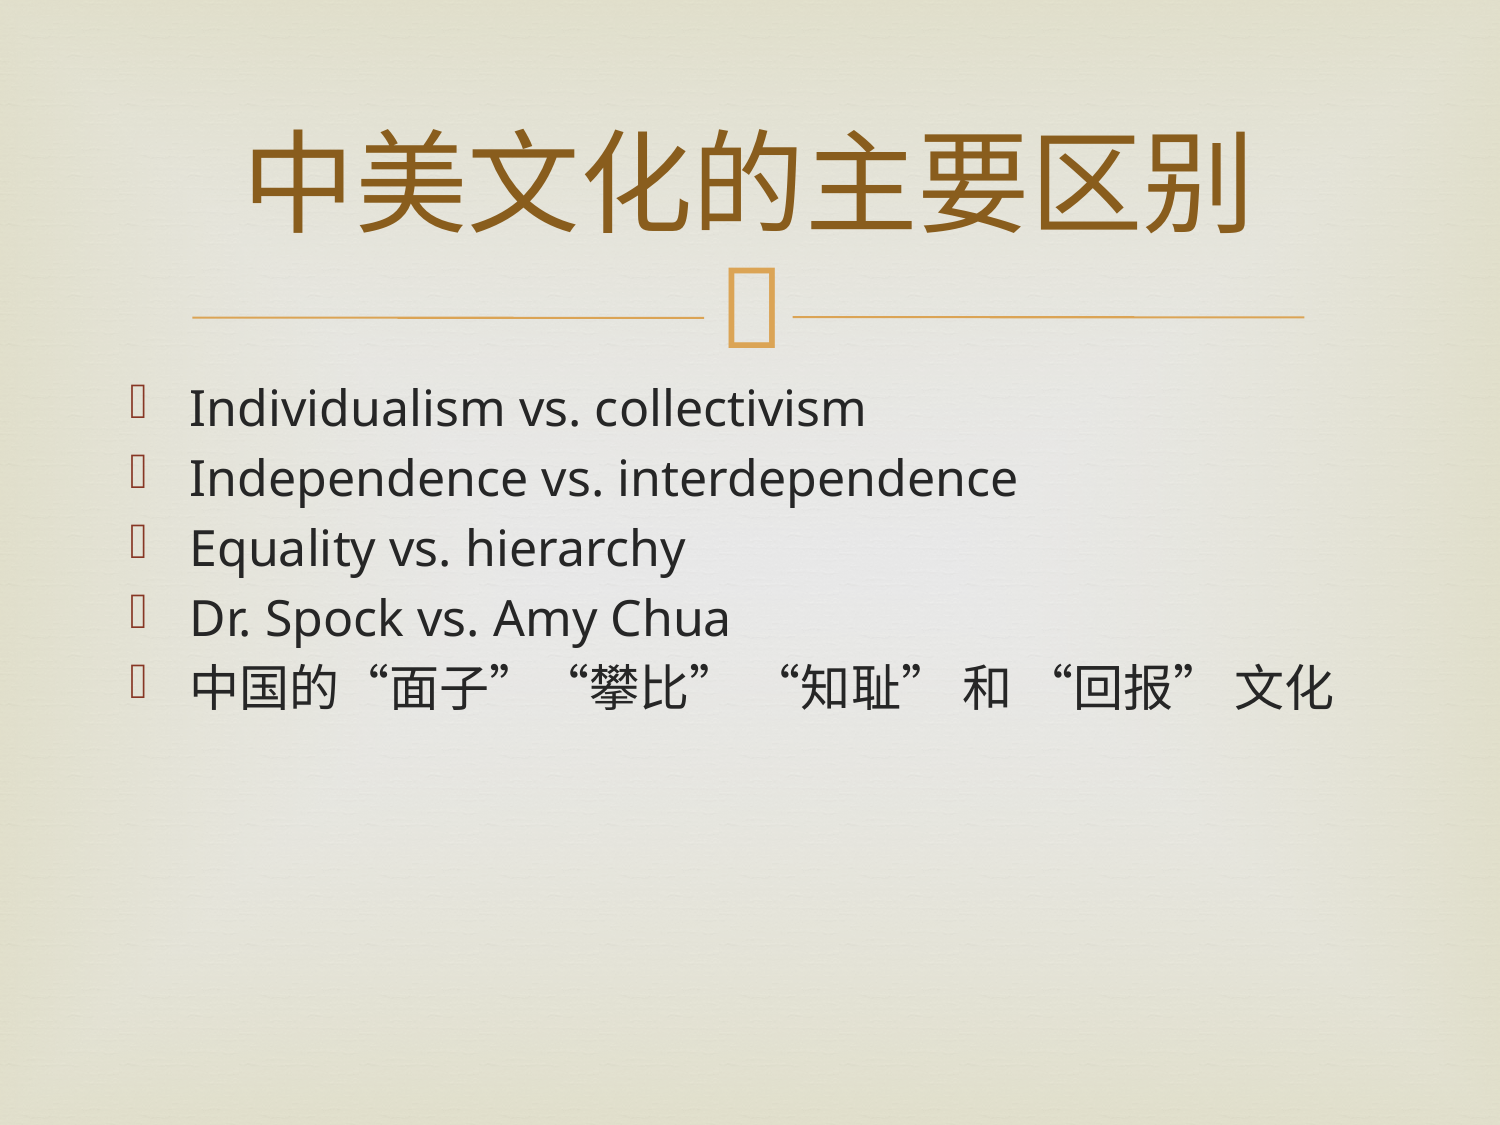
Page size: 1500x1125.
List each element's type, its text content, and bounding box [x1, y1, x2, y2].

title 中美文化的主要区别 [112, 93, 1386, 267]
list Individualism vs. collectivism Independence vs. interdependence Equality vs. hierarchy Dr. Spock vs. Amy Chua 中国的“面子”“攀比” “知耻” 和 “回报” 文化 [114, 368, 1386, 1005]
